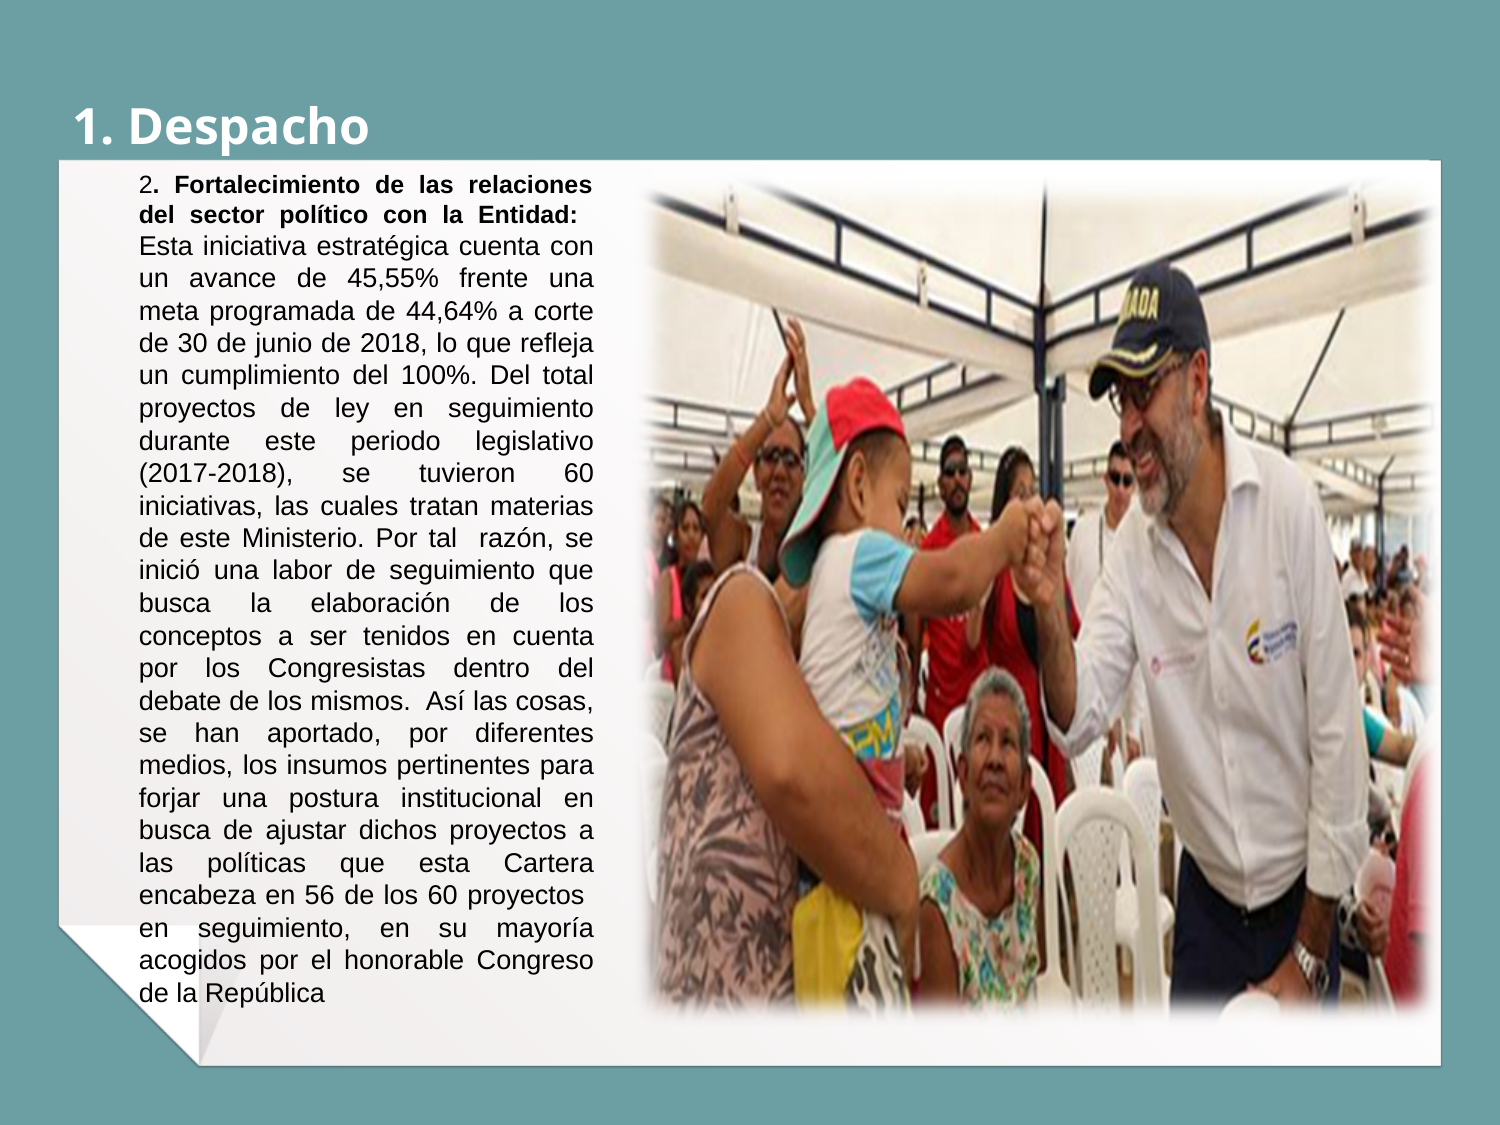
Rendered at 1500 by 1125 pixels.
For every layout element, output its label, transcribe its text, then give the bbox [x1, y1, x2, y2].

text_box 2. Fortalecimiento de las relaciones del sector político con la Entidad: Esta iniciativa estratégica cuenta con un avance de 45,55% frente una meta programada de 44,64% a corte de 30 de junio de 2018, lo que refleja un cumplimiento del 100%. Del total proyectos de ley en seguimiento durante este periodo legislativo (2017-2018), se tuvieron 60 iniciativas, las cuales tratan materias de este Ministerio. Por tal razón, se inició una labor de seguimiento que busca la elaboración de los conceptos a ser tenidos en cuenta por los Congresistas dentro del debate de los mismos. Así las cosas, se han aportado, por diferentes medios, los insumos pertinentes para forjar una postura institucional en busca de ajustar dichos proyectos a las políticas que esta Cartera encabeza en 56 de los 60 proyectos en seguimiento, en su mayoría acogidos por el honorable Congreso de la República [123, 160, 609, 1015]
title 1. Despacho [56, 54, 1436, 170]
picture [0, 0, 1500, 1125]
